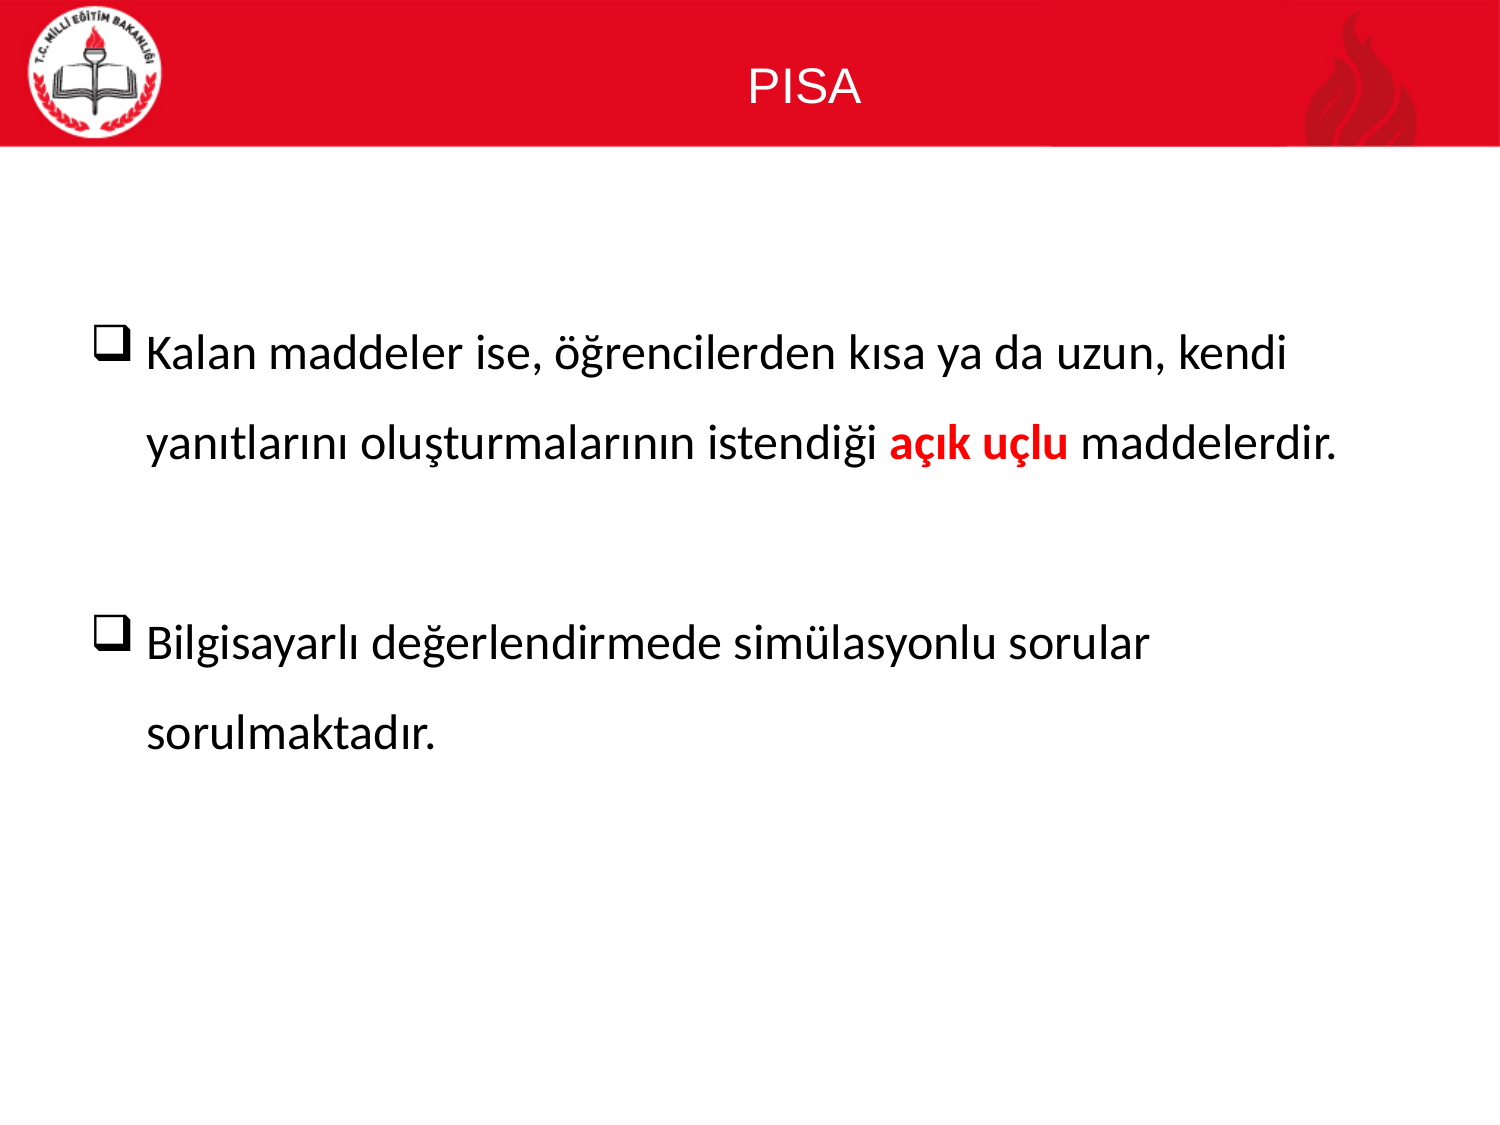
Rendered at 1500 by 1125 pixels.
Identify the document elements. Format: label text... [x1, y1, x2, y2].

text_box PISA [184, 46, 1425, 121]
picture [0, 0, 1500, 1125]
list Kalan maddeler ise, öğrencilerden kısa ya da uzun, kendi yanıtlarını oluşturmalarının istendiği açık uçlu maddelerdir. Bilgisayarlı değerlendirmede simülasyonlu sorular sorulmaktadır. [74, 281, 1448, 961]
